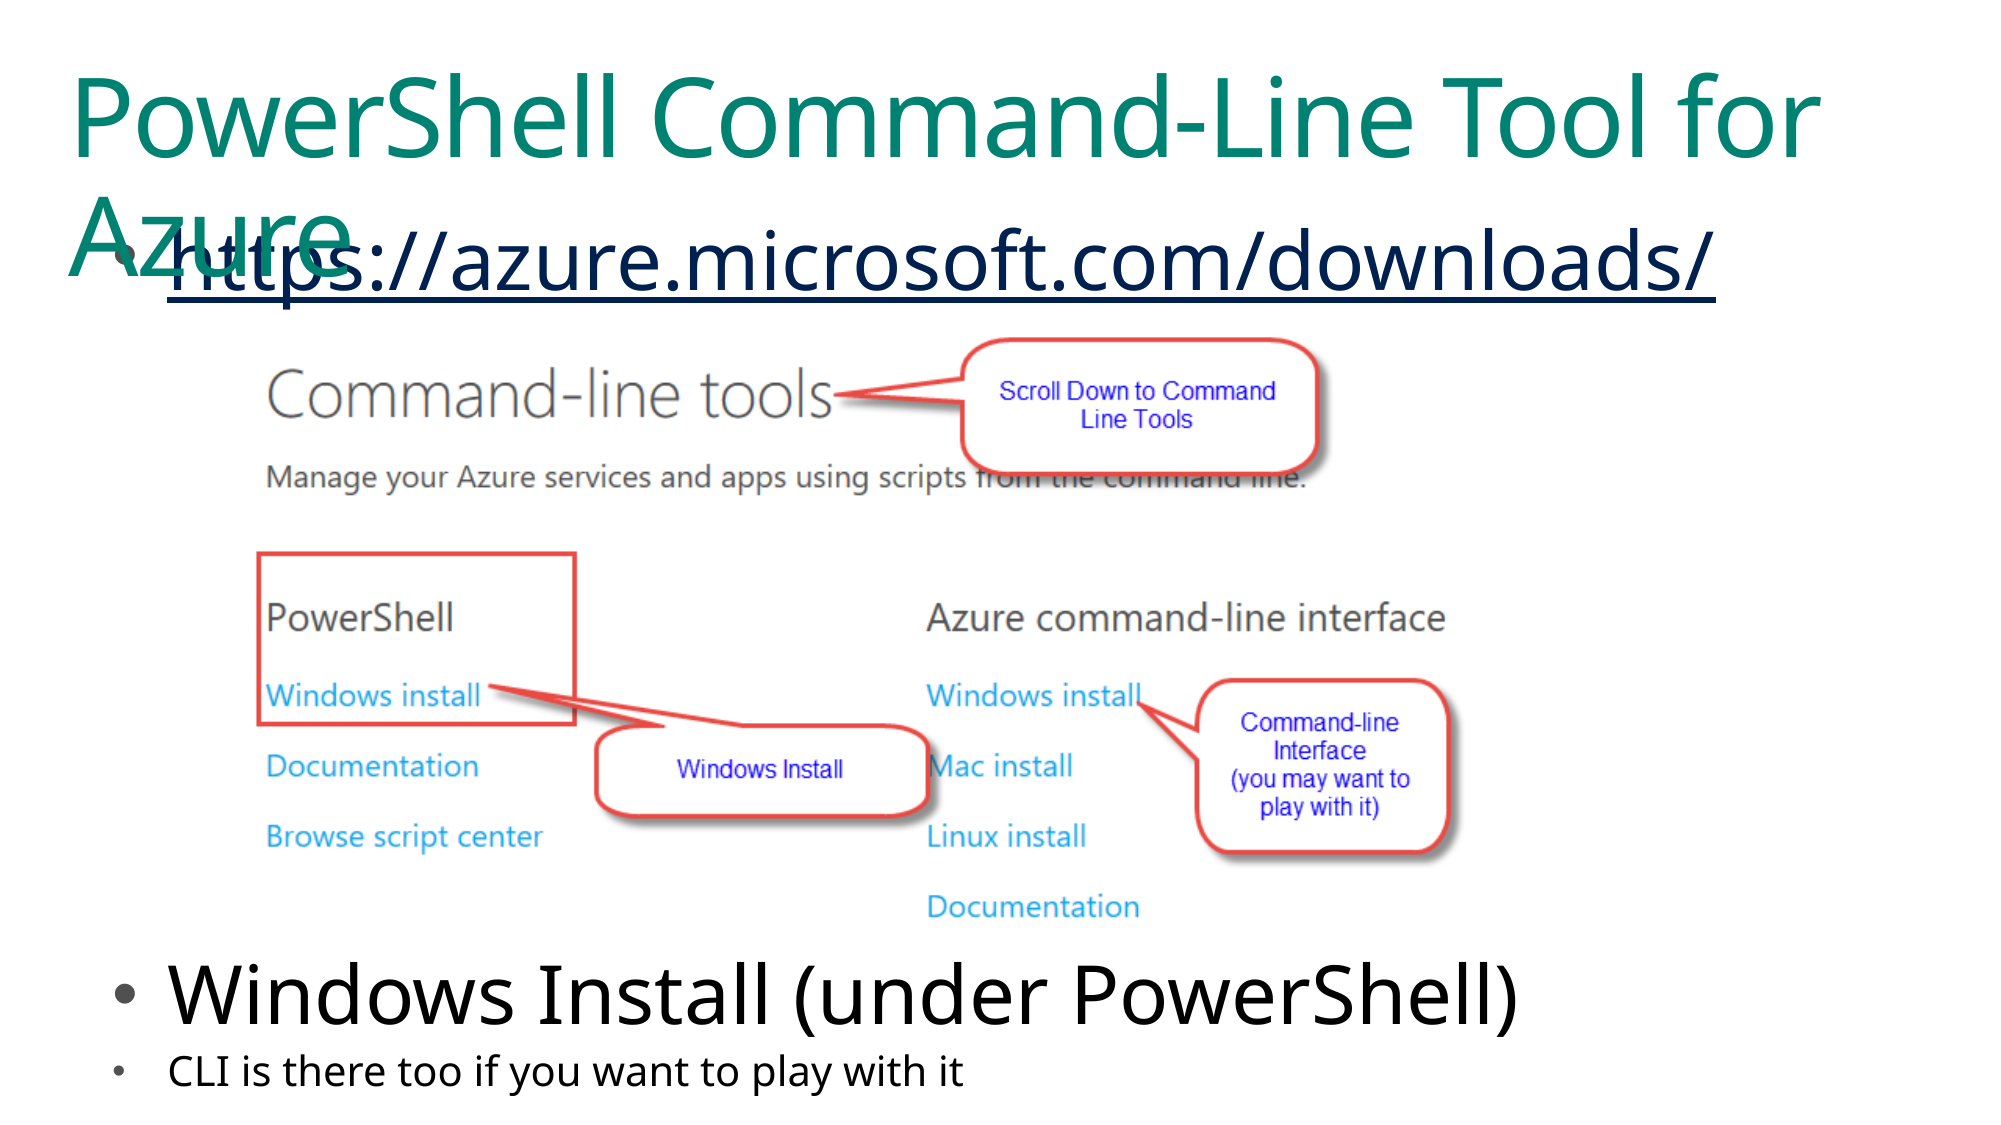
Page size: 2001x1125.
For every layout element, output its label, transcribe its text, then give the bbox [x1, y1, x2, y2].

picture [252, 321, 1482, 934]
title PowerShell Command-Line Tool for Azure [44, 47, 1957, 196]
list https://azure.microsoft.com/downloads/ Windows Install (under PowerShell) CLI is there too if you want to play with it [88, 195, 2000, 1125]
